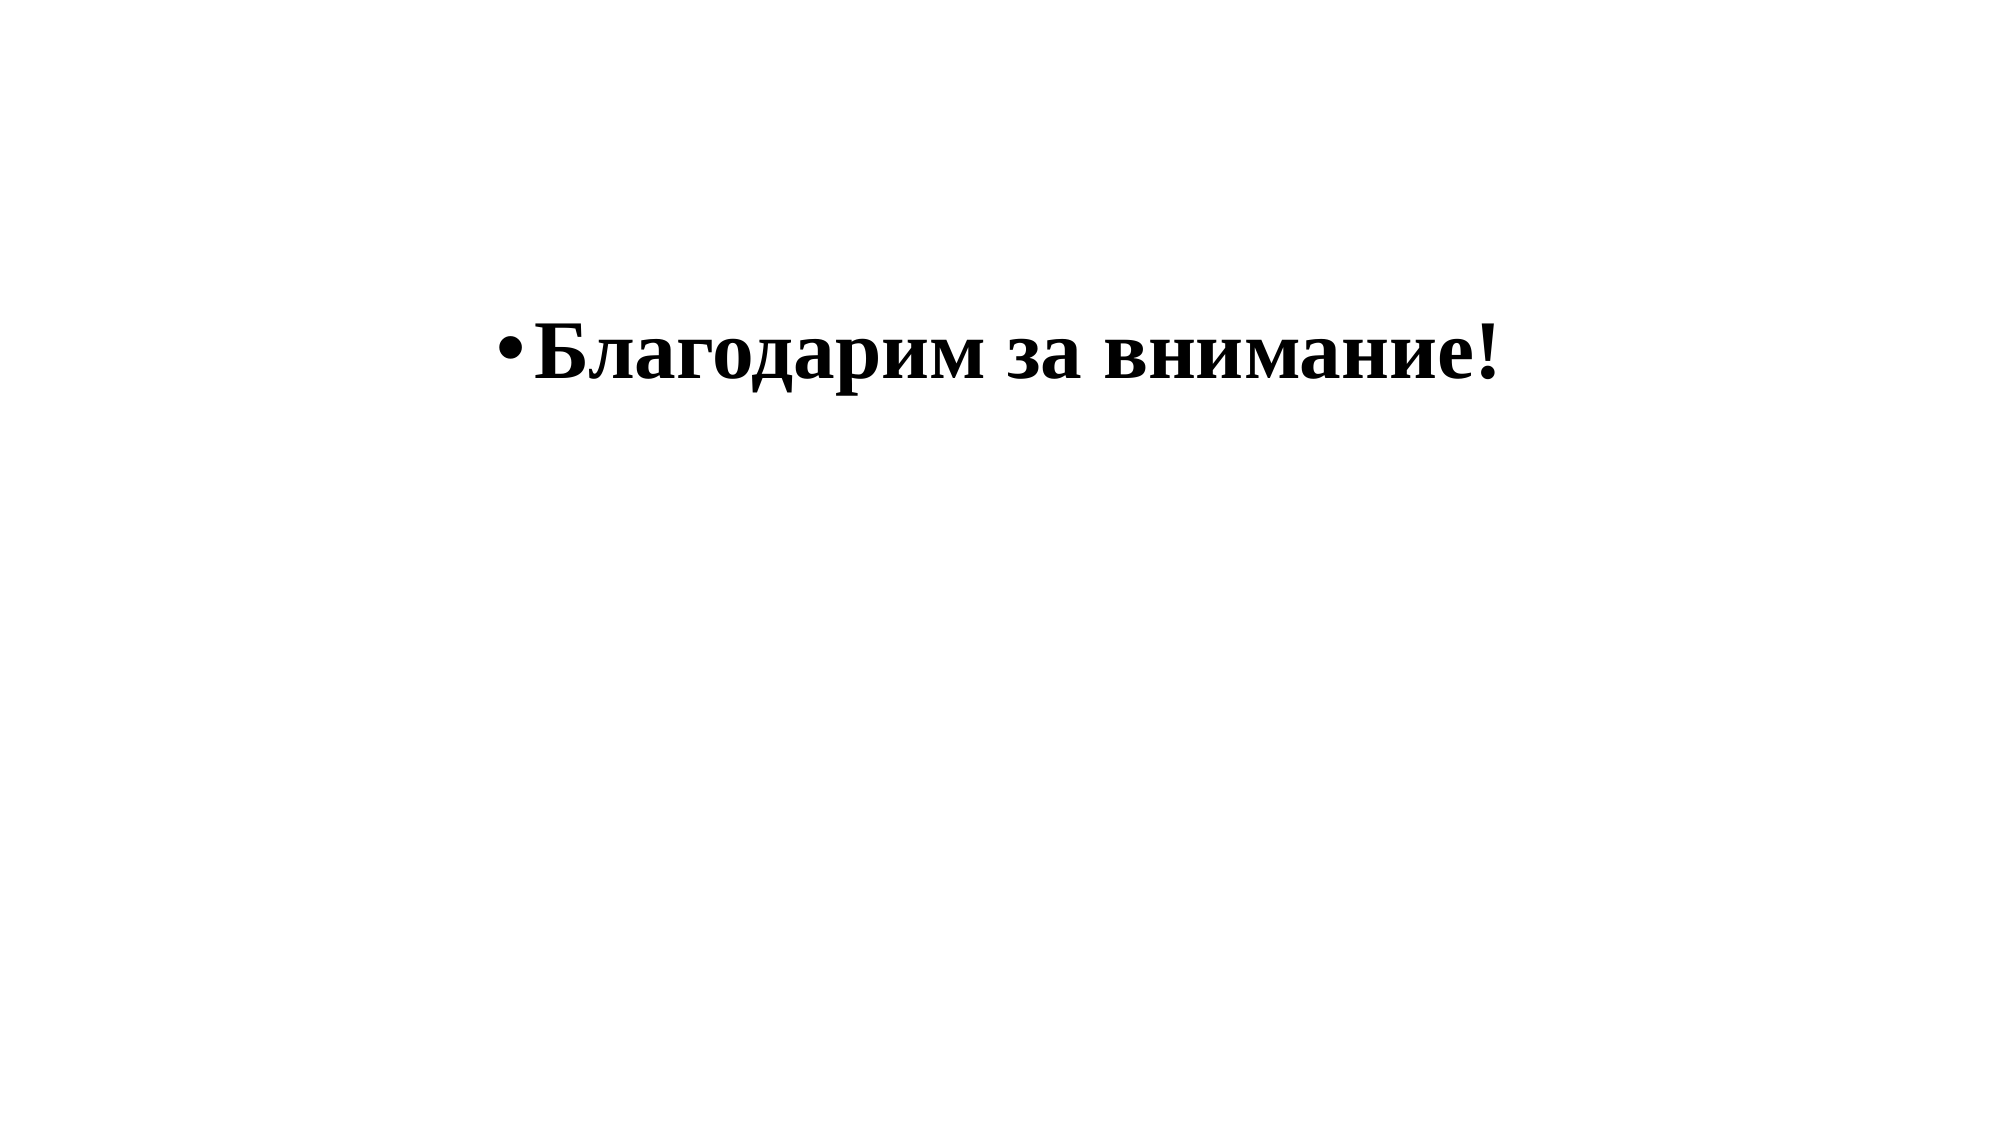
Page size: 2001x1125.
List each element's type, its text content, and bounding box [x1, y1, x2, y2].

list Благодарим за внимание! [137, 299, 1863, 1014]
